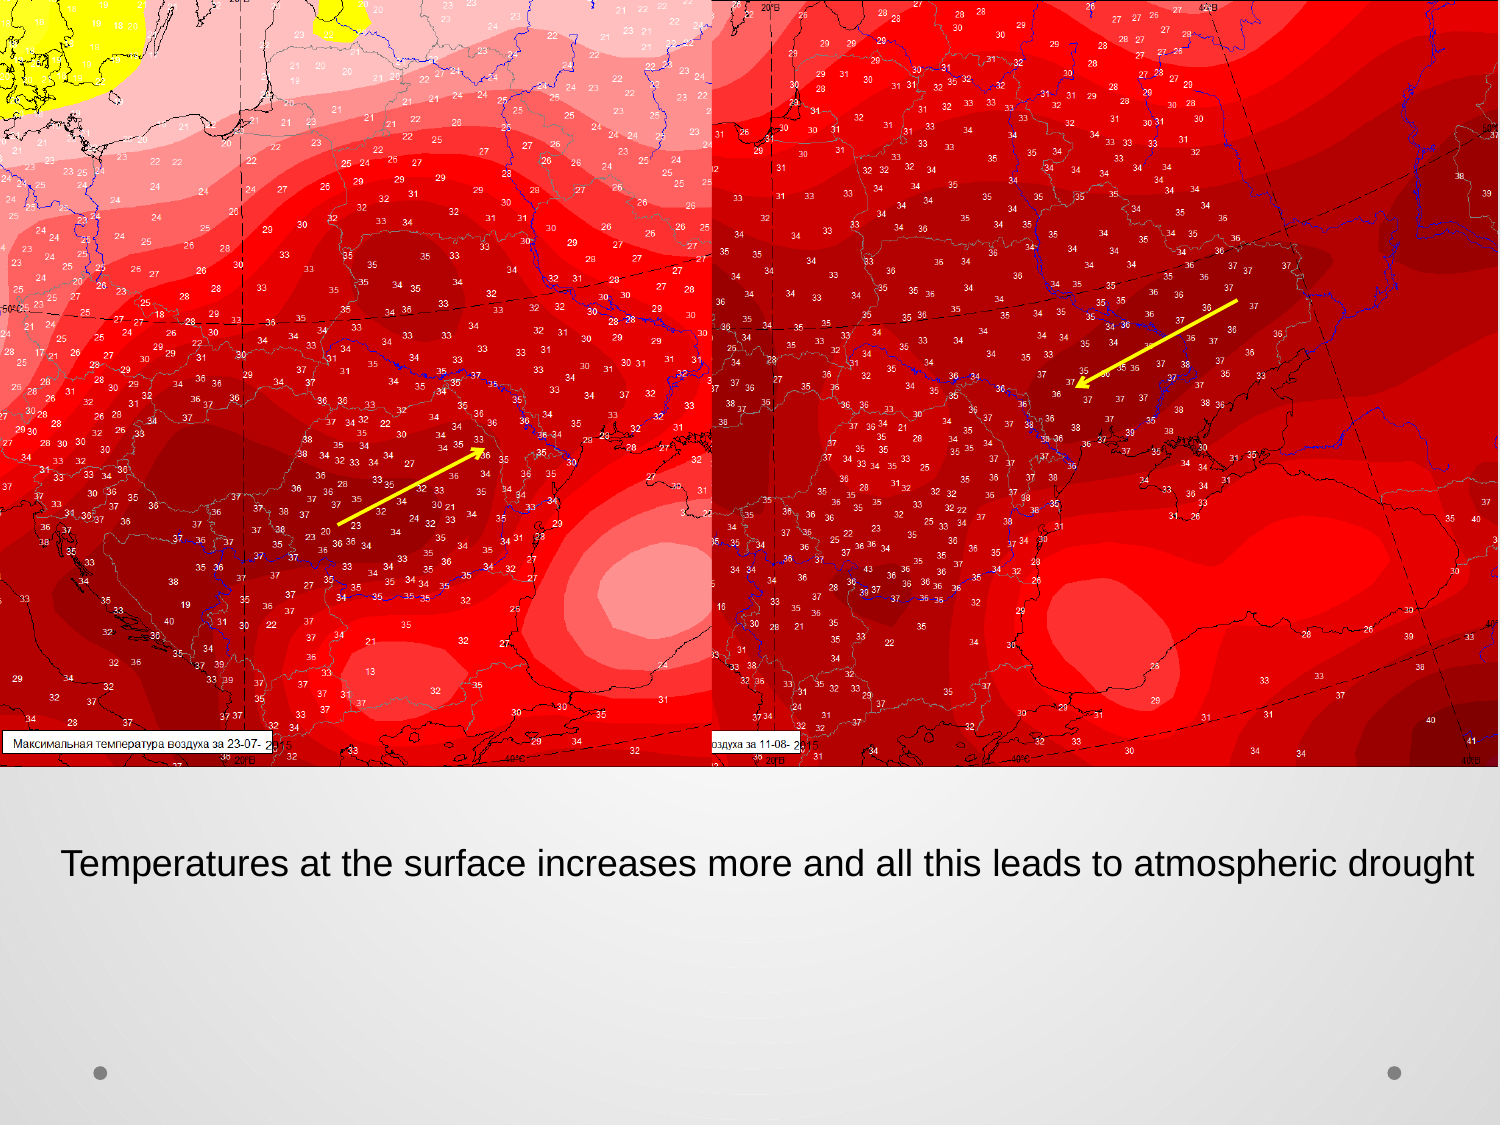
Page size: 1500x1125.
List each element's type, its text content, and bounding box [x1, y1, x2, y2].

picture [0, 0, 1499, 767]
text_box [1074, 299, 1238, 388]
text_box Temperatures at the surface increases more and all this leads to atmospheric drought [45, 832, 1500, 892]
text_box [337, 447, 486, 526]
